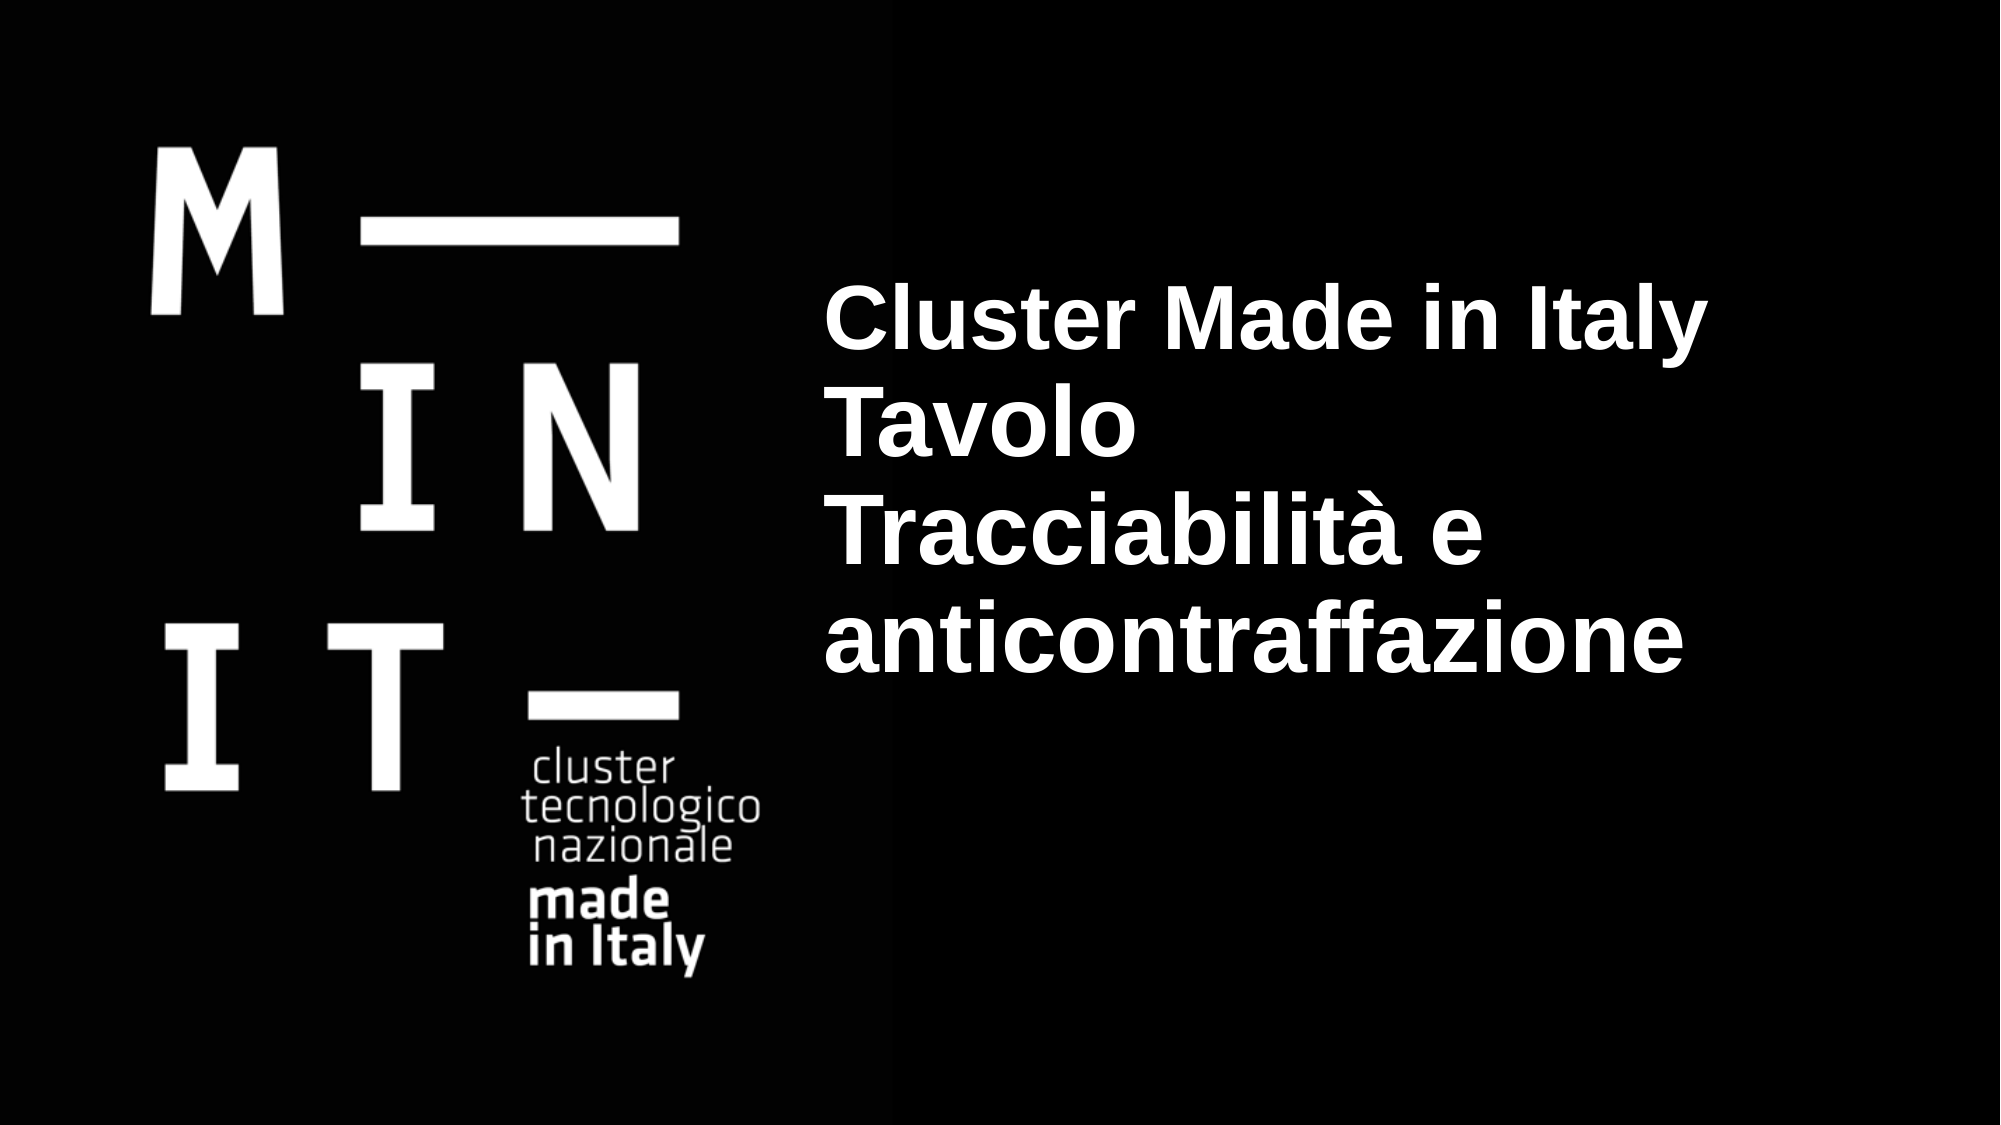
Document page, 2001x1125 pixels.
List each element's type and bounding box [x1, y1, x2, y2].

text_box [0, 0, 2000, 1125]
